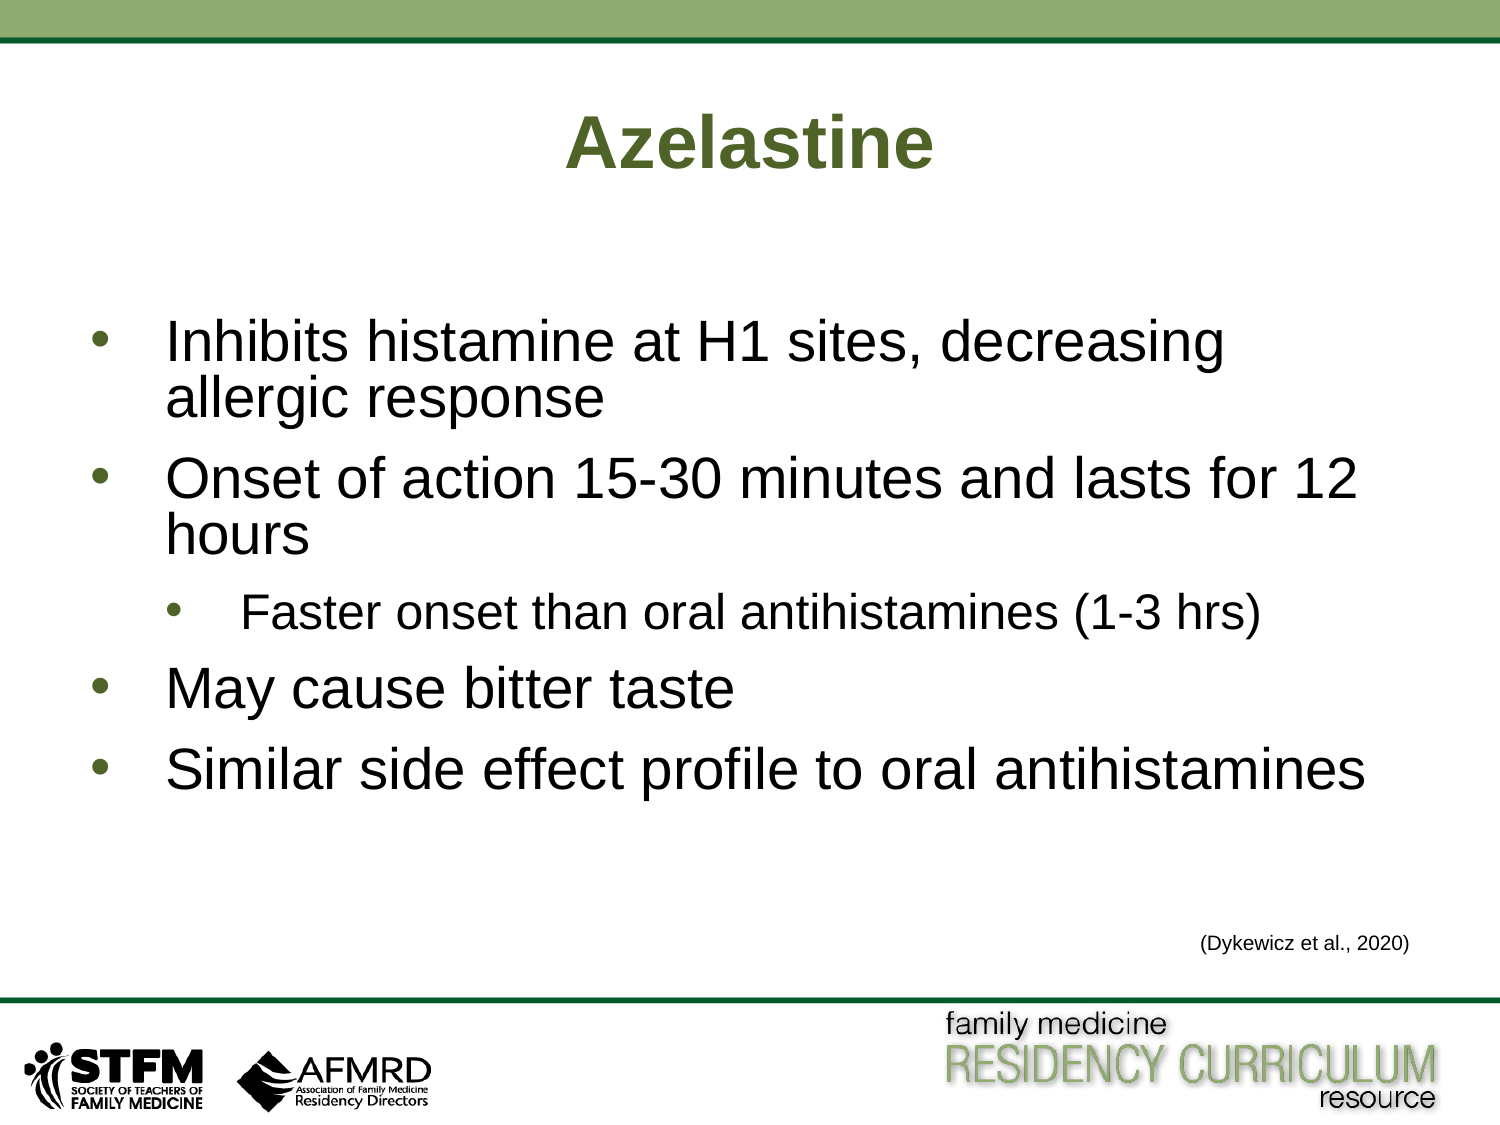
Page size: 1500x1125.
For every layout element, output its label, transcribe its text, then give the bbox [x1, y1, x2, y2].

list Inhibits histamine at H1 sites, decreasing allergic response Onset of action 15-30 minutes and lasts for 12 hours Faster onset than oral antihistamines (1-3 hrs) May cause bitter taste Similar side effect profile to oral antihistamines [75, 309, 1425, 890]
picture [0, 0, 1500, 1125]
title Azelastine [75, 45, 1425, 233]
list (Dykewicz et al., 2020) [980, 928, 1425, 988]
